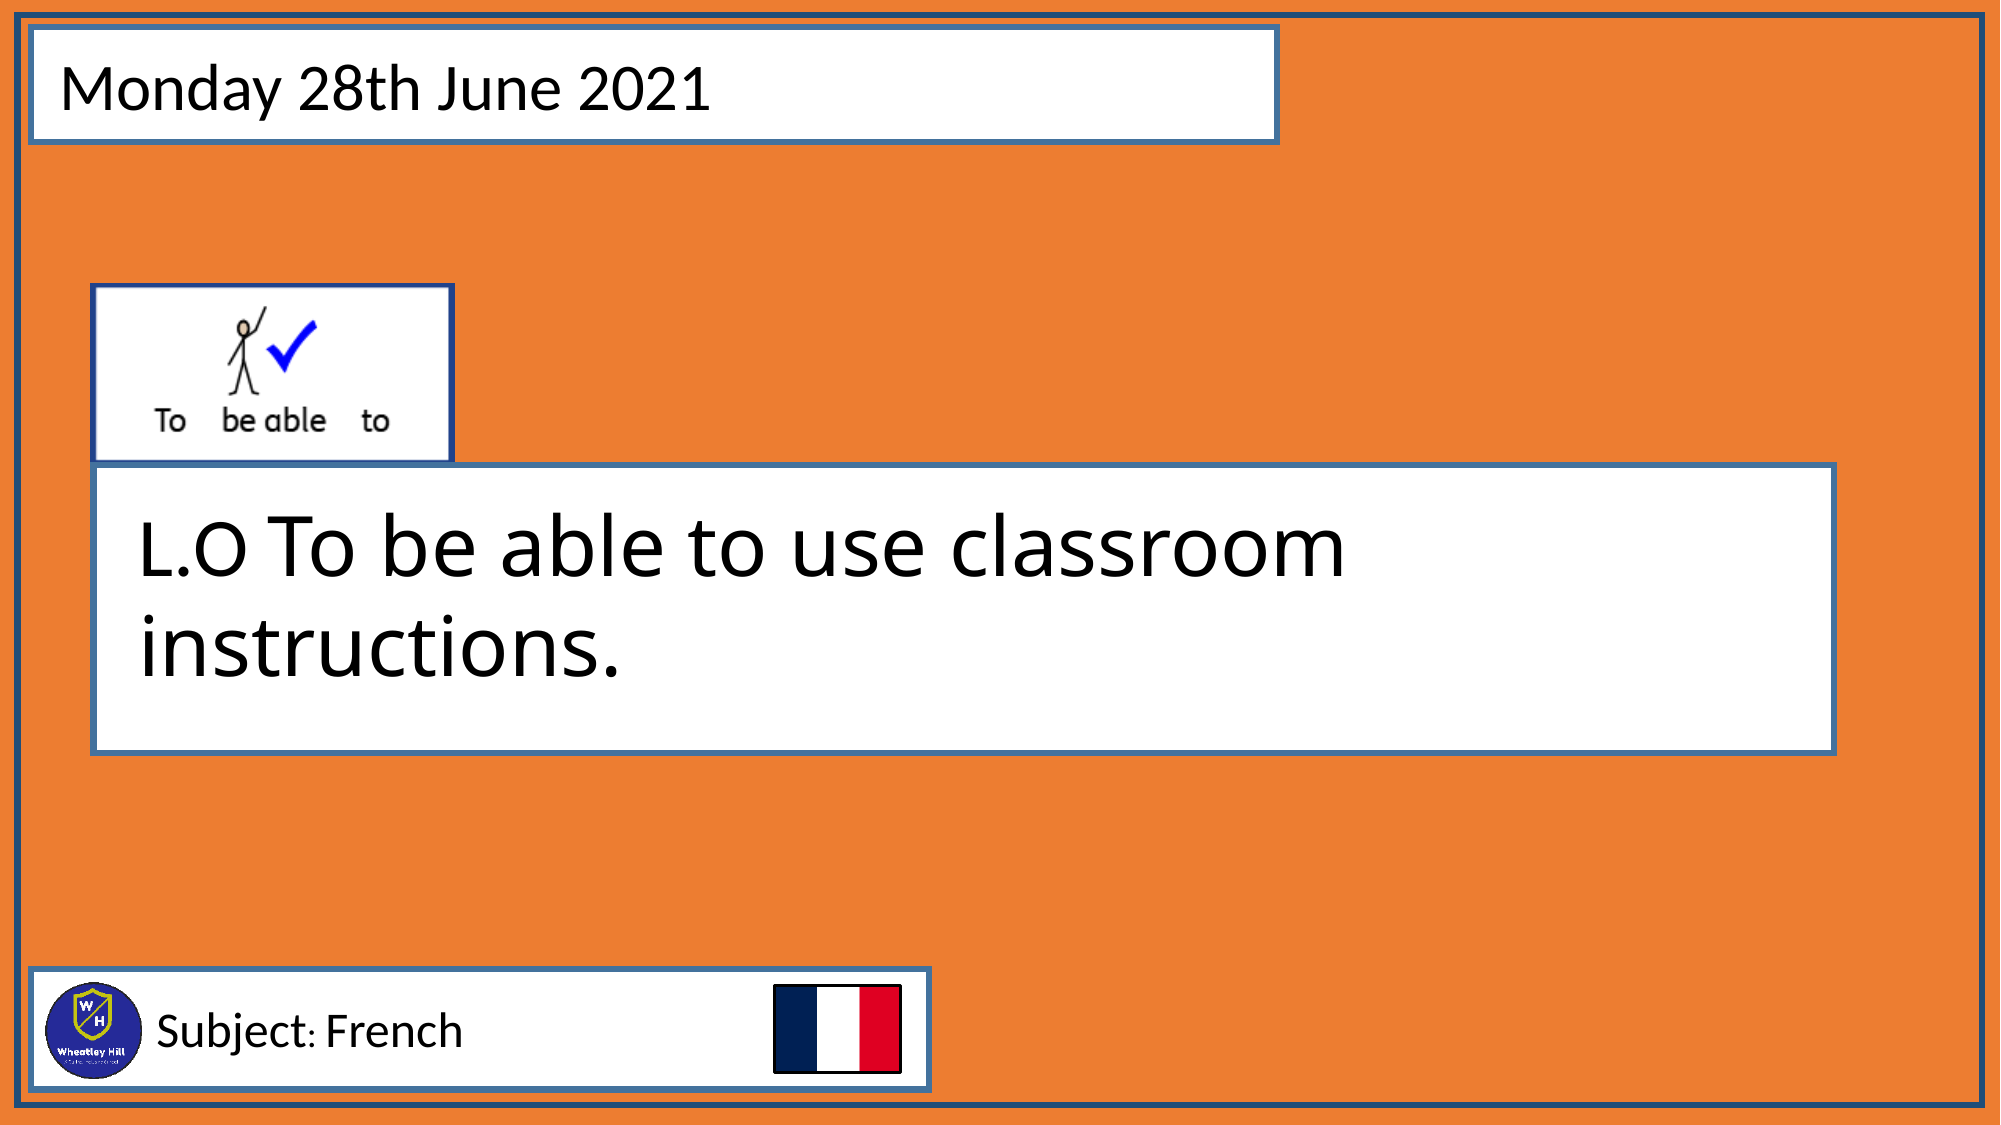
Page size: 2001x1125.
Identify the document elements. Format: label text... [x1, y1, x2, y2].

text_box Monday 28th June 2021 [44, 36, 1264, 132]
picture [776, 986, 900, 1071]
picture [90, 283, 455, 465]
picture [45, 982, 142, 1079]
text_box [92, 464, 1835, 754]
text_box Subject: French [142, 989, 773, 1065]
text_box [30, 968, 930, 1091]
text_box [16, 14, 1983, 1106]
text_box [30, 26, 1278, 143]
text_box L.O To be able to use classroom instructions. [123, 485, 1835, 701]
